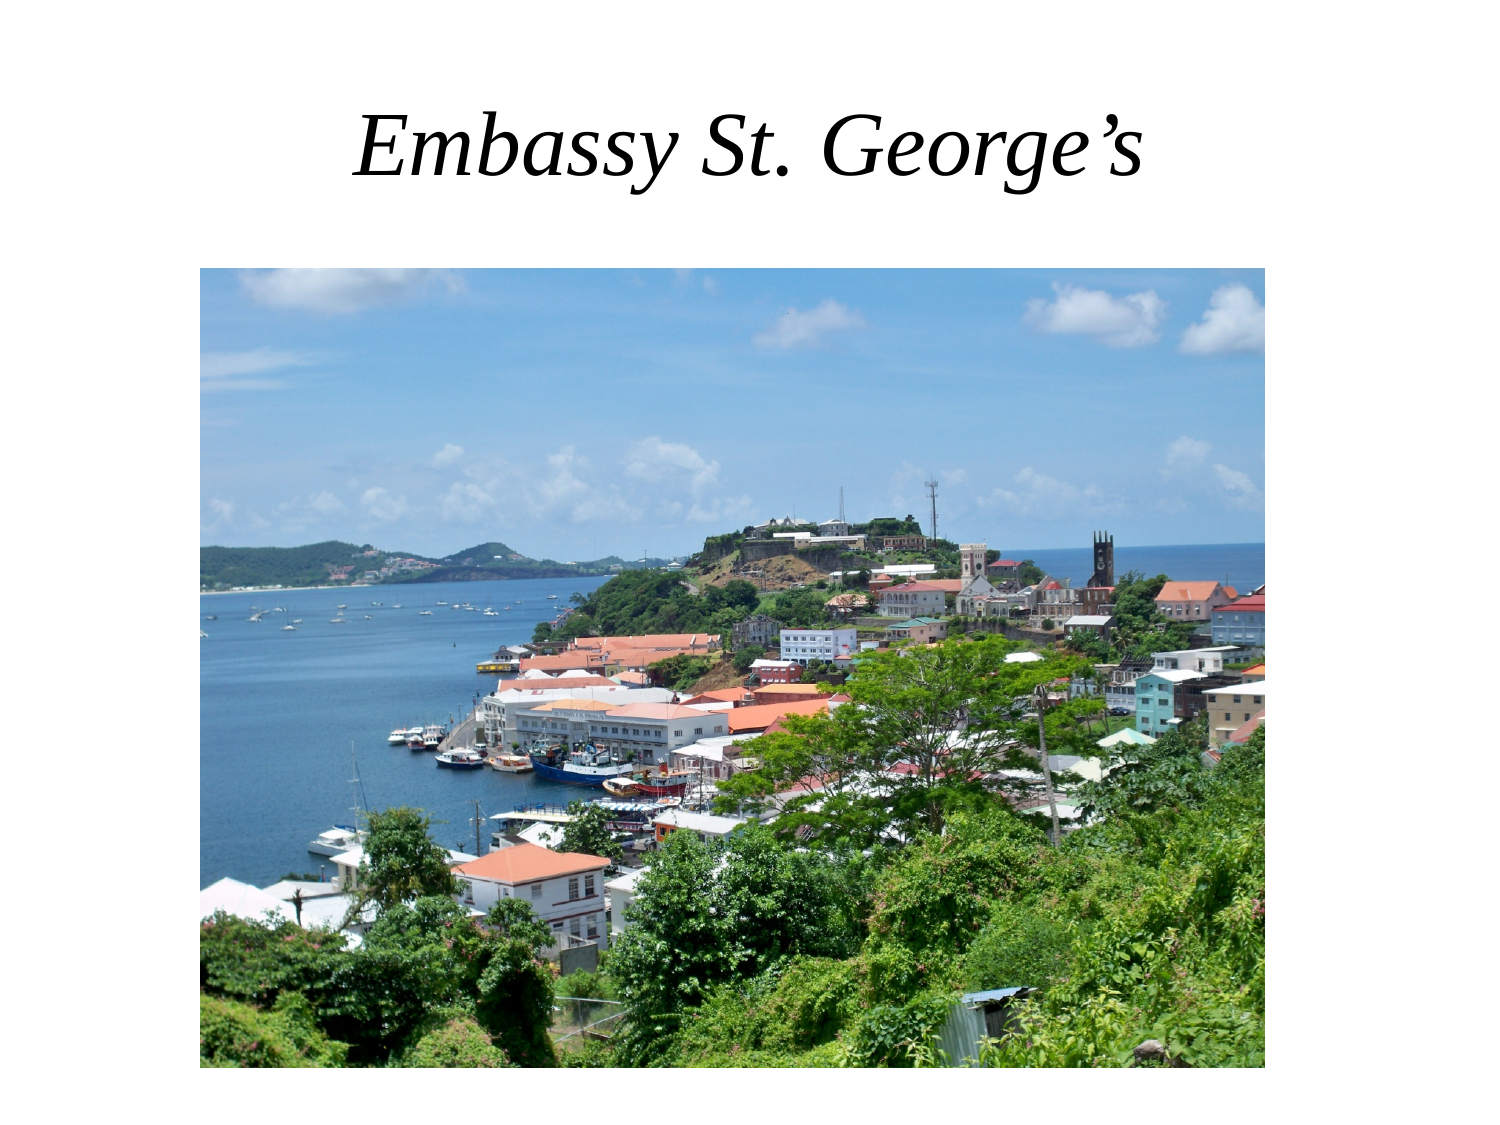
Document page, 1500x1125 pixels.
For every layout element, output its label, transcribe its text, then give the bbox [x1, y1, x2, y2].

title Embassy St. George’s [75, 45, 1425, 233]
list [199, 268, 1266, 1068]
